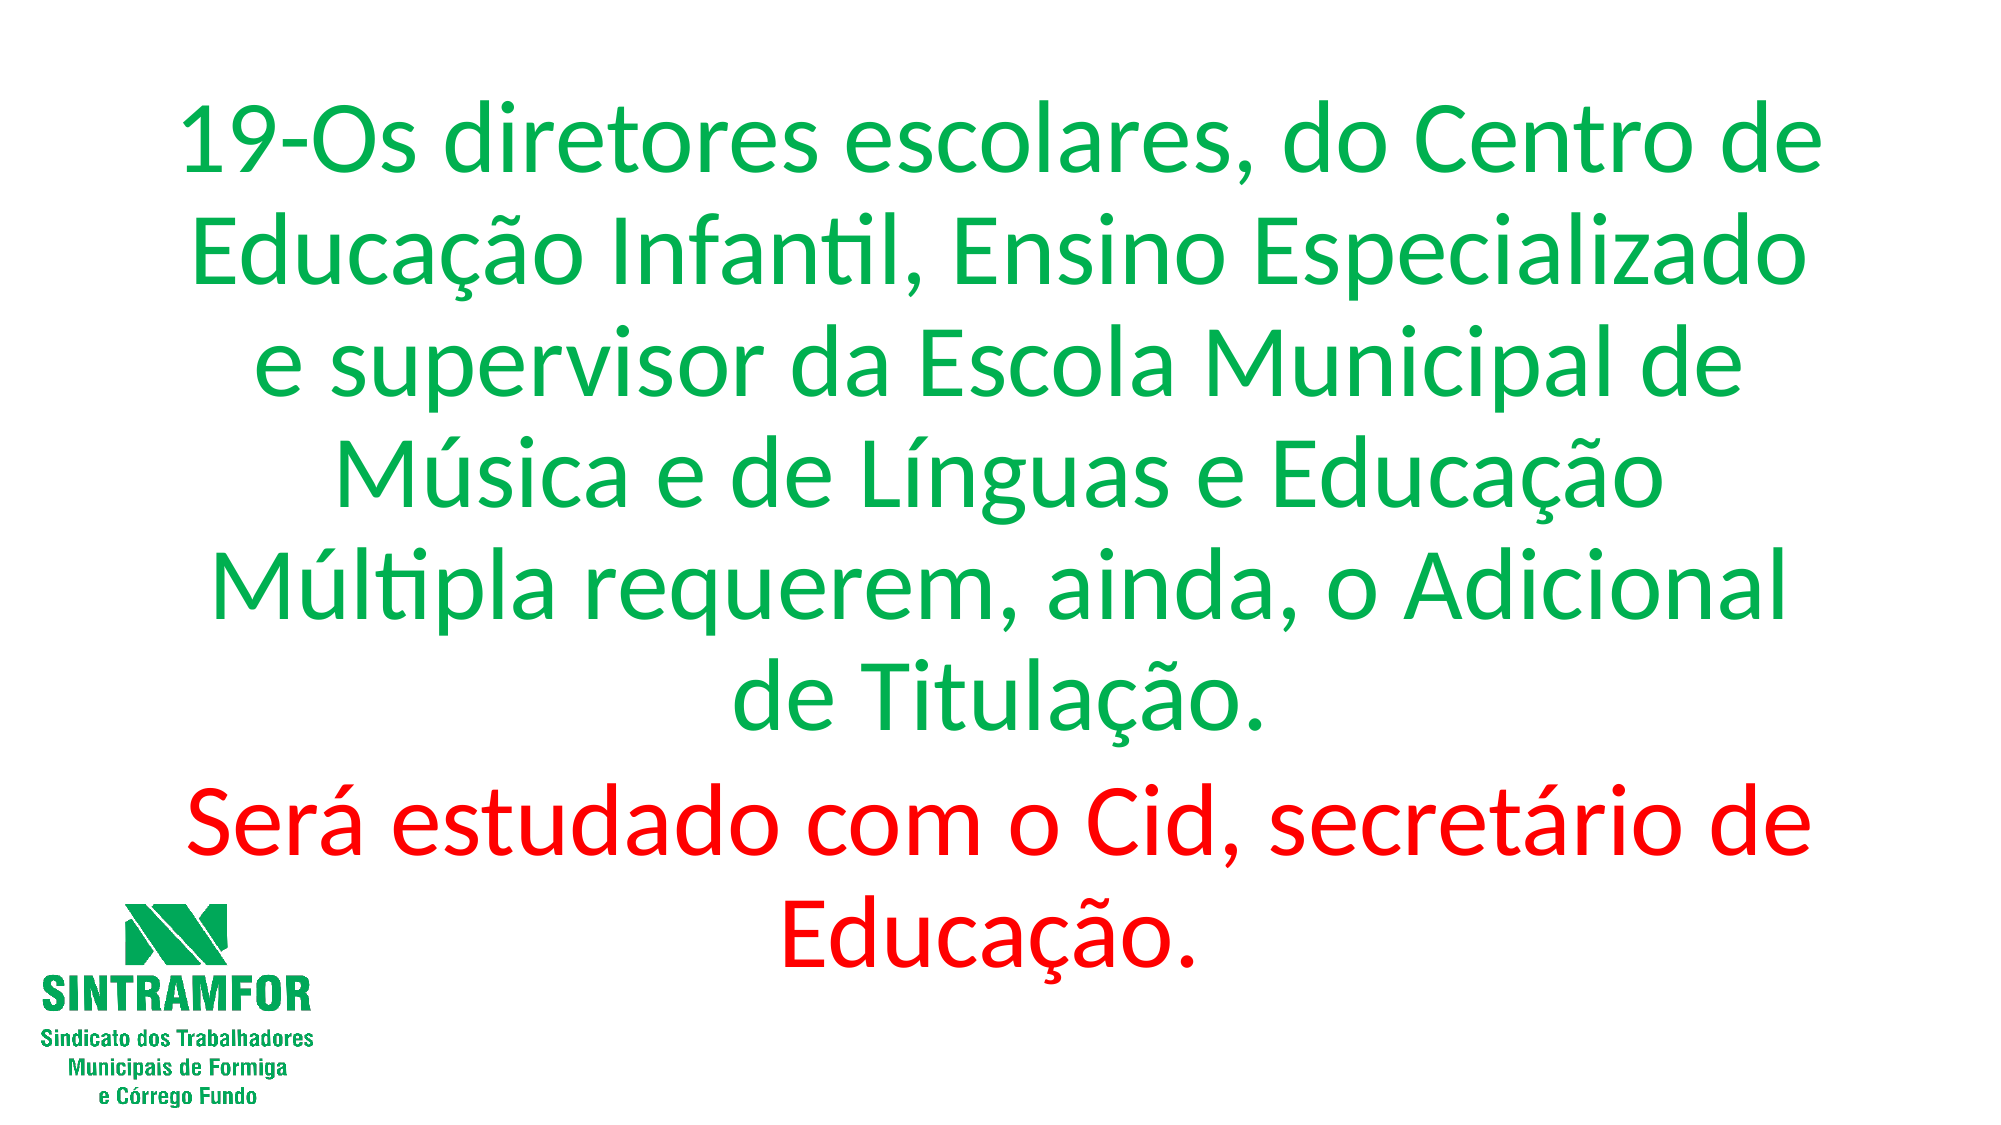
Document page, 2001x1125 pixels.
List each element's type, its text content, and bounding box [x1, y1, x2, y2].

picture [41, 904, 313, 1108]
list 19-Os diretores escolares, do Centro de Educação Infantil, Ensino Especializado e supervisor da Escola Municipal de Música e de Línguas e Educação Múltipla requerem, ainda, o Adicional de Titulação. Será estudado com o Cid, secretário de Educação. [137, 76, 1863, 1014]
